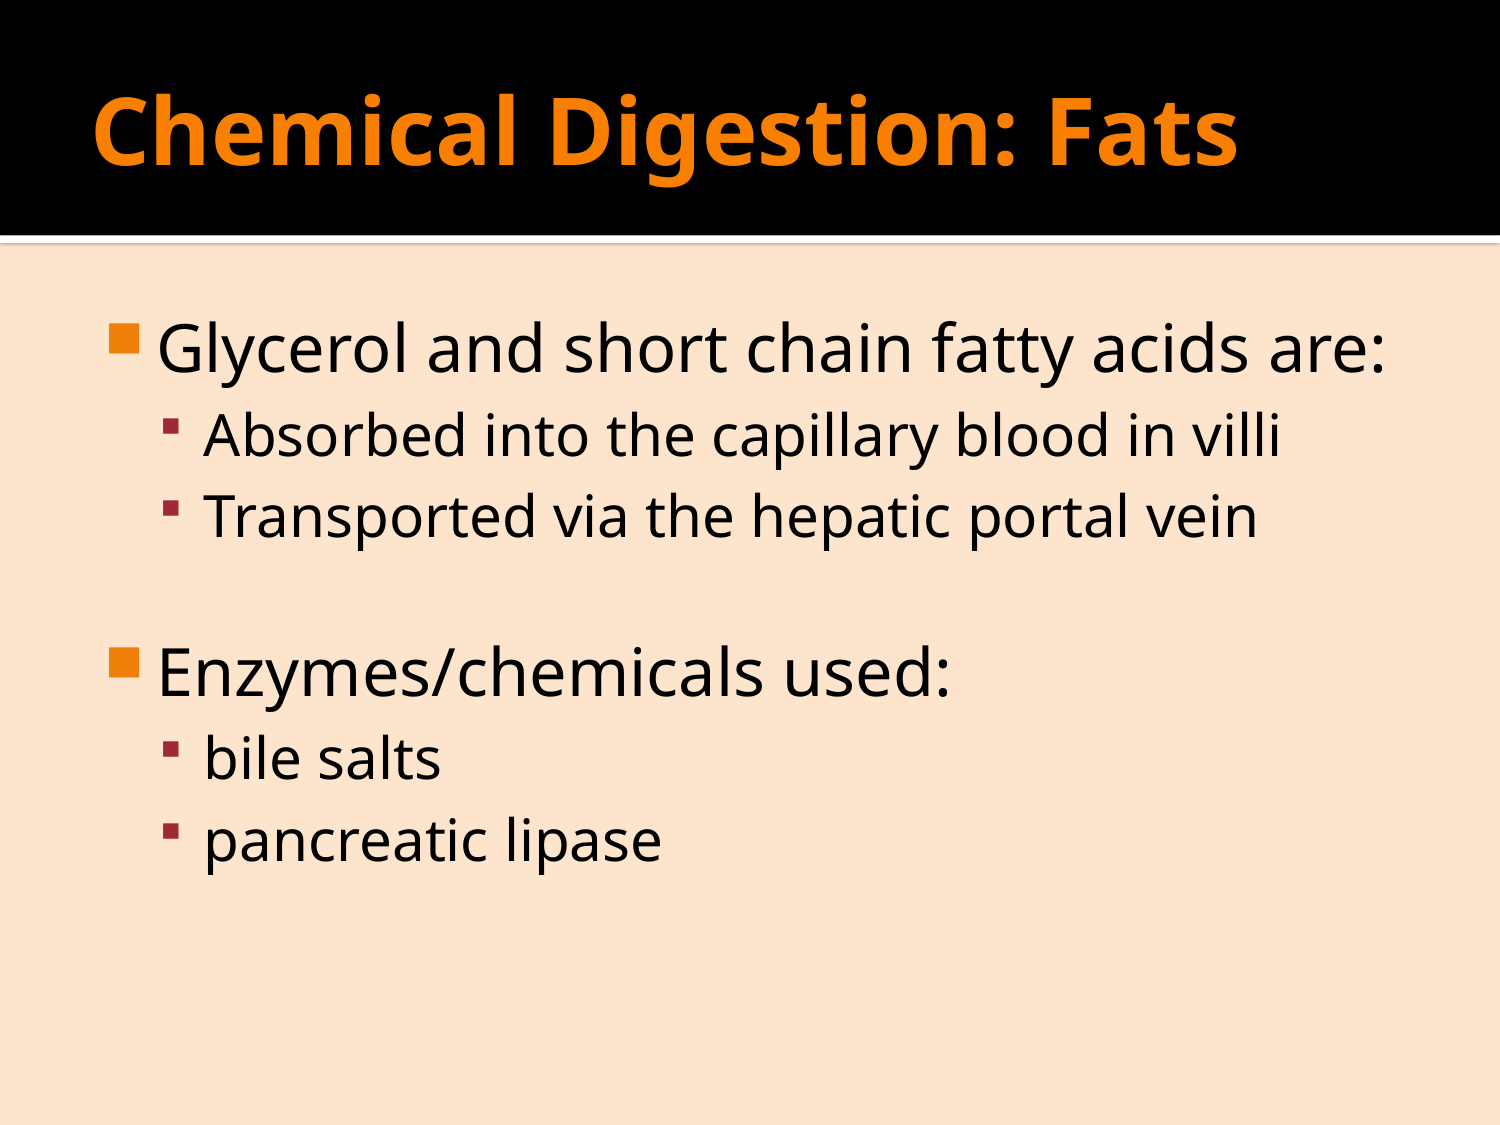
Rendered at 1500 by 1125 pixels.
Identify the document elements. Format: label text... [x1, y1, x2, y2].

list Glycerol and short chain fatty acids are: Absorbed into the capillary blood in villi Transported via the hepatic portal vein Enzymes/chemicals used: bile salts pancreatic lipase [75, 291, 1425, 1050]
title Chemical Digestion: Fats [75, 25, 1425, 231]
